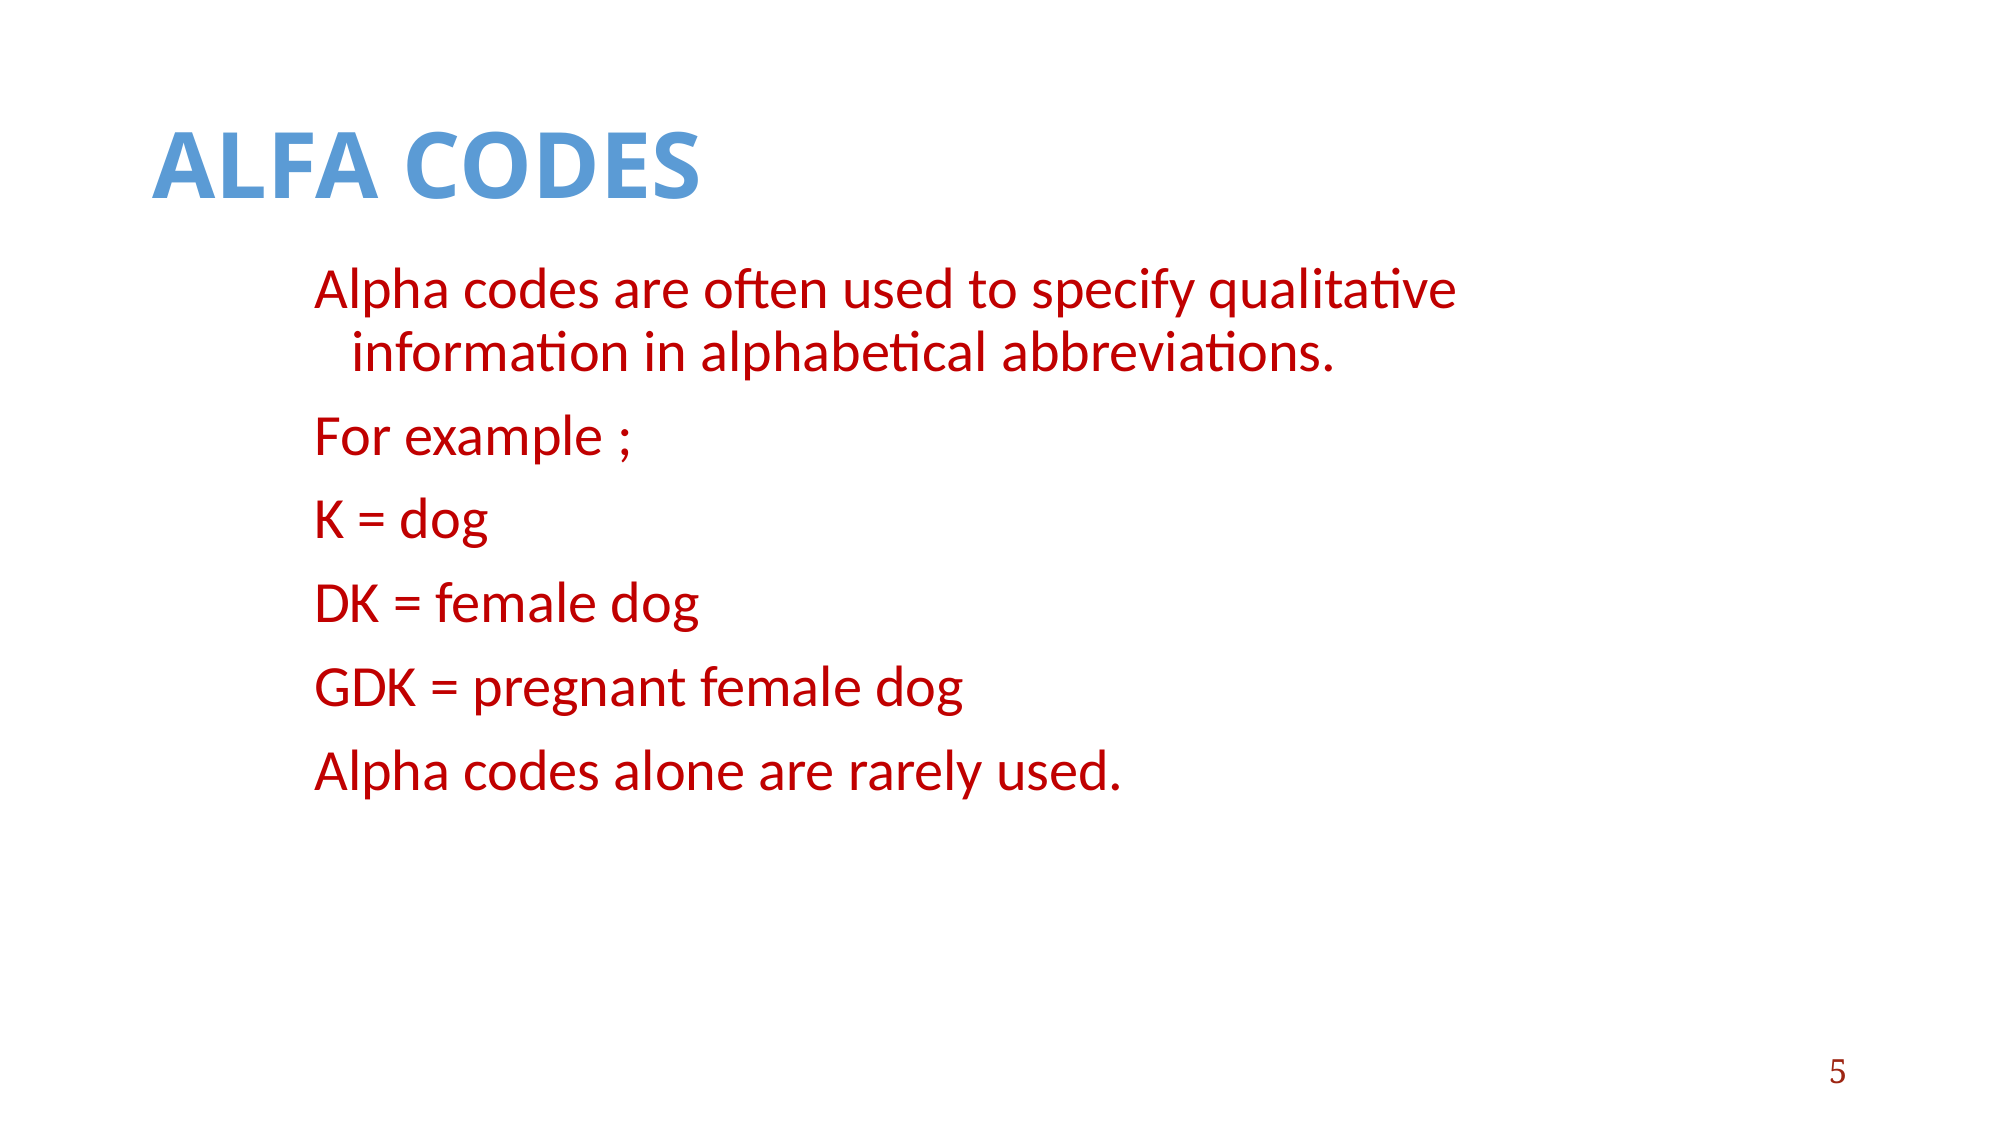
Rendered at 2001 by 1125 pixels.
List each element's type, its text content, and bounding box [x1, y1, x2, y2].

title ALFA CODES [137, 59, 1863, 278]
list Alpha codes are often used to specify qualitative information in alphabetical abbreviations. For example ; K = dog DK = female dog GDK = pregnant female dog Alpha codes alone are rarely used. [299, 250, 1695, 1001]
slide_number 5 [1412, 1042, 1863, 1103]
